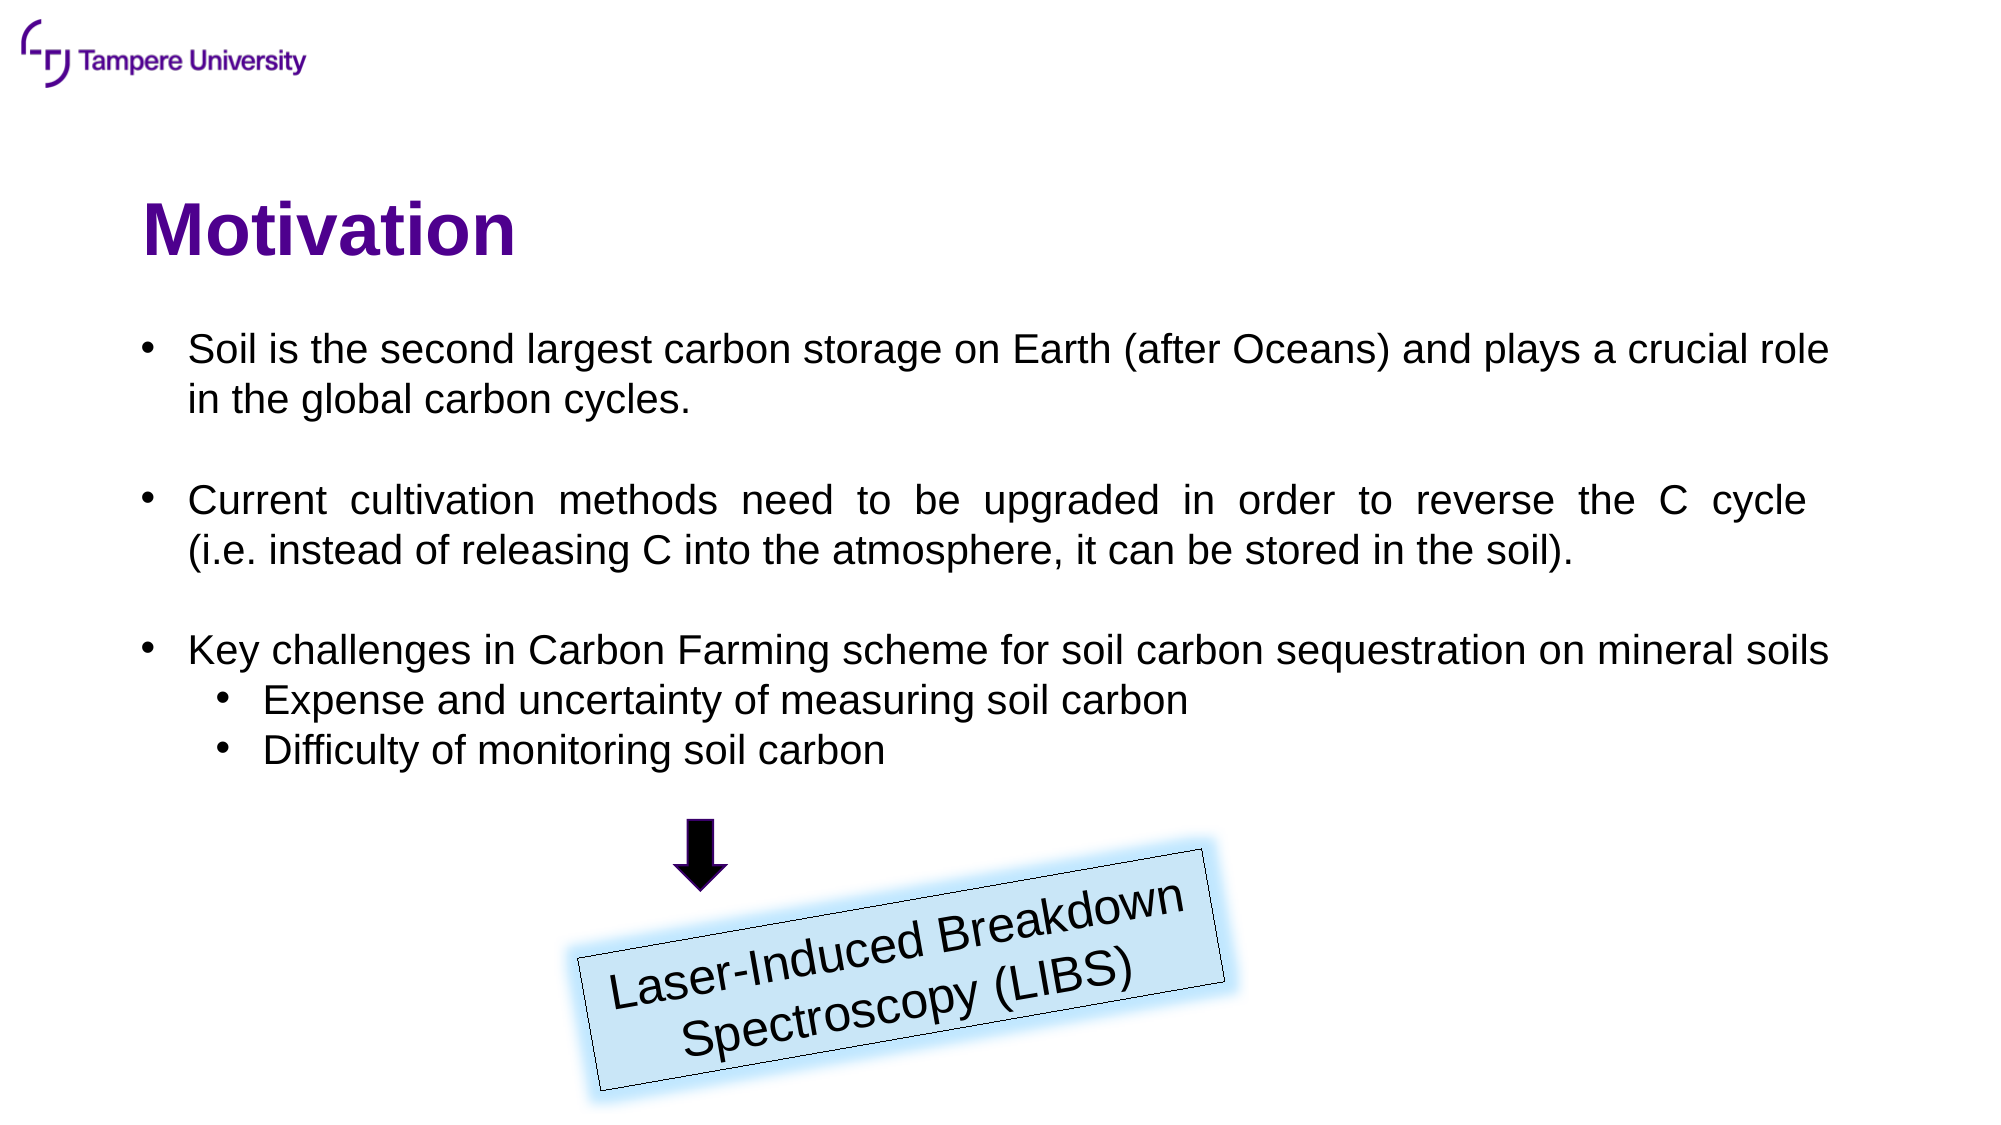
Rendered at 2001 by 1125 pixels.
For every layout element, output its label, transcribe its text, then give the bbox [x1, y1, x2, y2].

text_box [672, 818, 729, 893]
text_box Laser-Induced Breakdown Spectroscopy (LIBS) [577, 848, 1225, 1091]
text_box Soil is the second largest carbon storage on Earth (after Oceans) and plays a crucial role in the global carbon cycles. Current cultivation methods need to be upgraded in order to reverse the C cycle (i.e. instead of releasing C into the atmosphere, it can be stored in the soil). Key challenges in Carbon Farming scheme for soil carbon sequestration on mineral soils Expense and uncertainty of measuring soil carbon Difficulty of monitoring soil carbon [125, 314, 1846, 780]
text_box Motivation [128, 173, 533, 279]
picture [20, 18, 307, 88]
